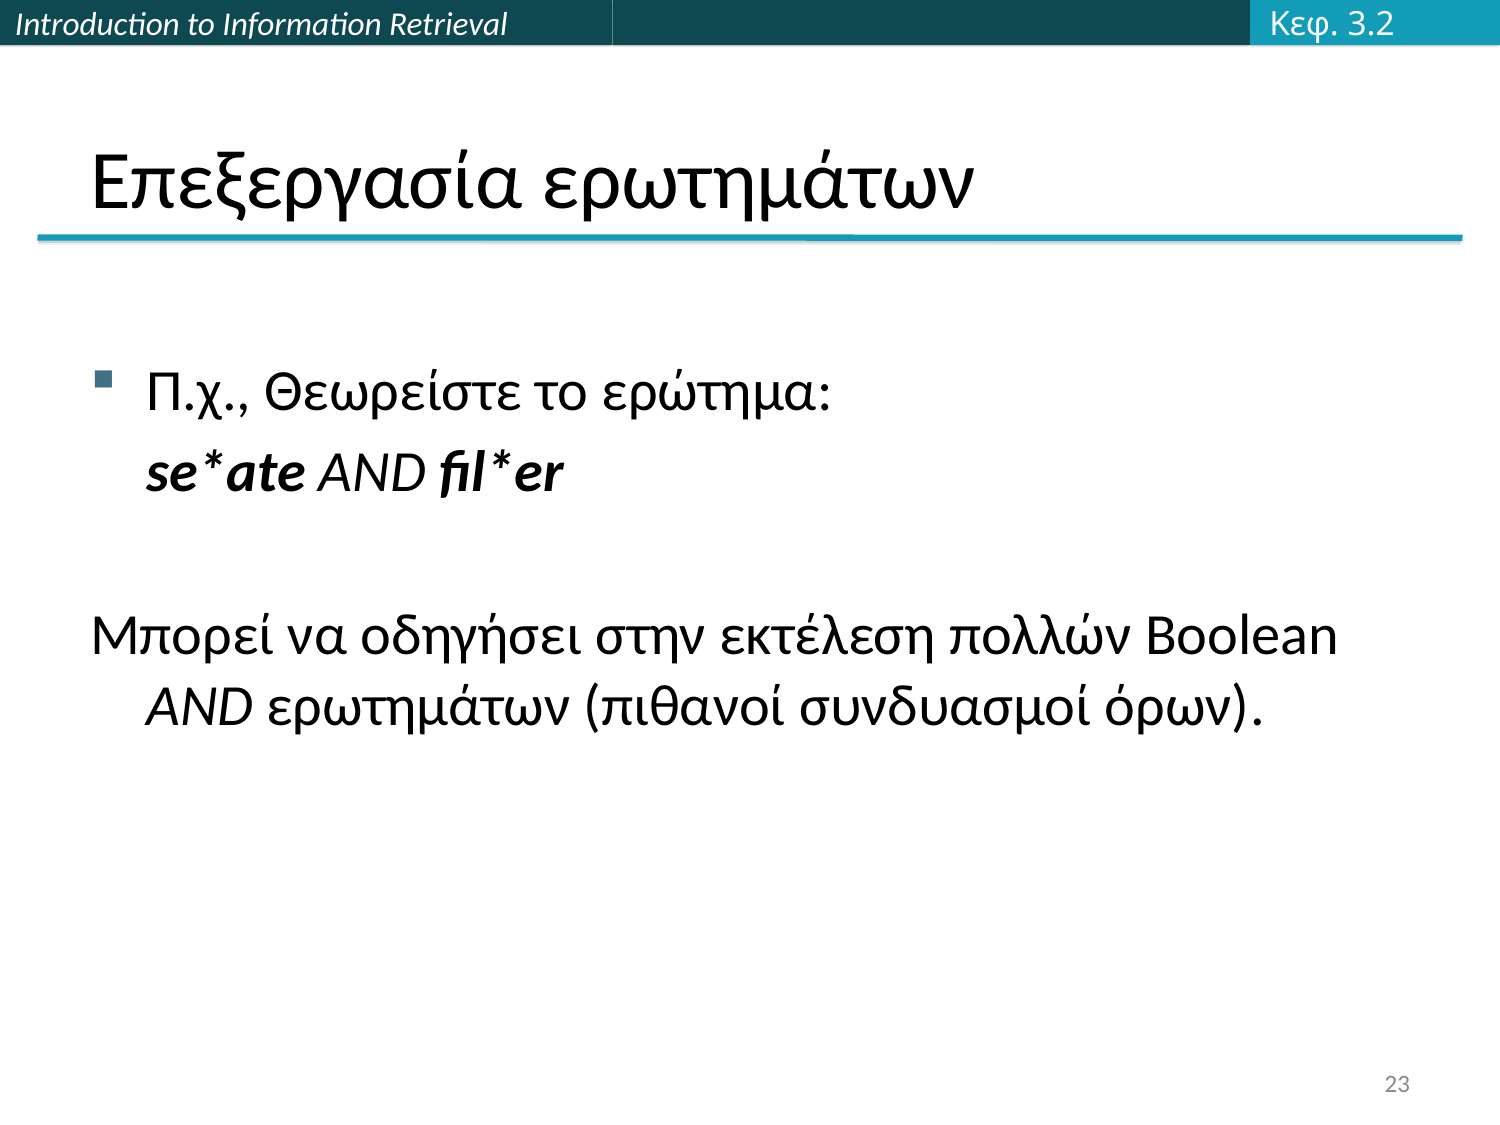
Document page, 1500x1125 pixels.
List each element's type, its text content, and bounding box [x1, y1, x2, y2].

title Επεξεργασία ερωτημάτων [74, 44, 1426, 233]
text_box Κεφ. 3.2 [1254, 0, 1410, 50]
list Π.χ., Θεωρείστε το ερώτημα: se*ate AND fil*er Μπορεί να οδηγήσει στην εκτέλεση πολλών Boolean AND ερωτημάτων (πιθανοί συνδυασμοί όρων). [74, 262, 1463, 676]
slide_number 23 [1074, 1062, 1425, 1103]
